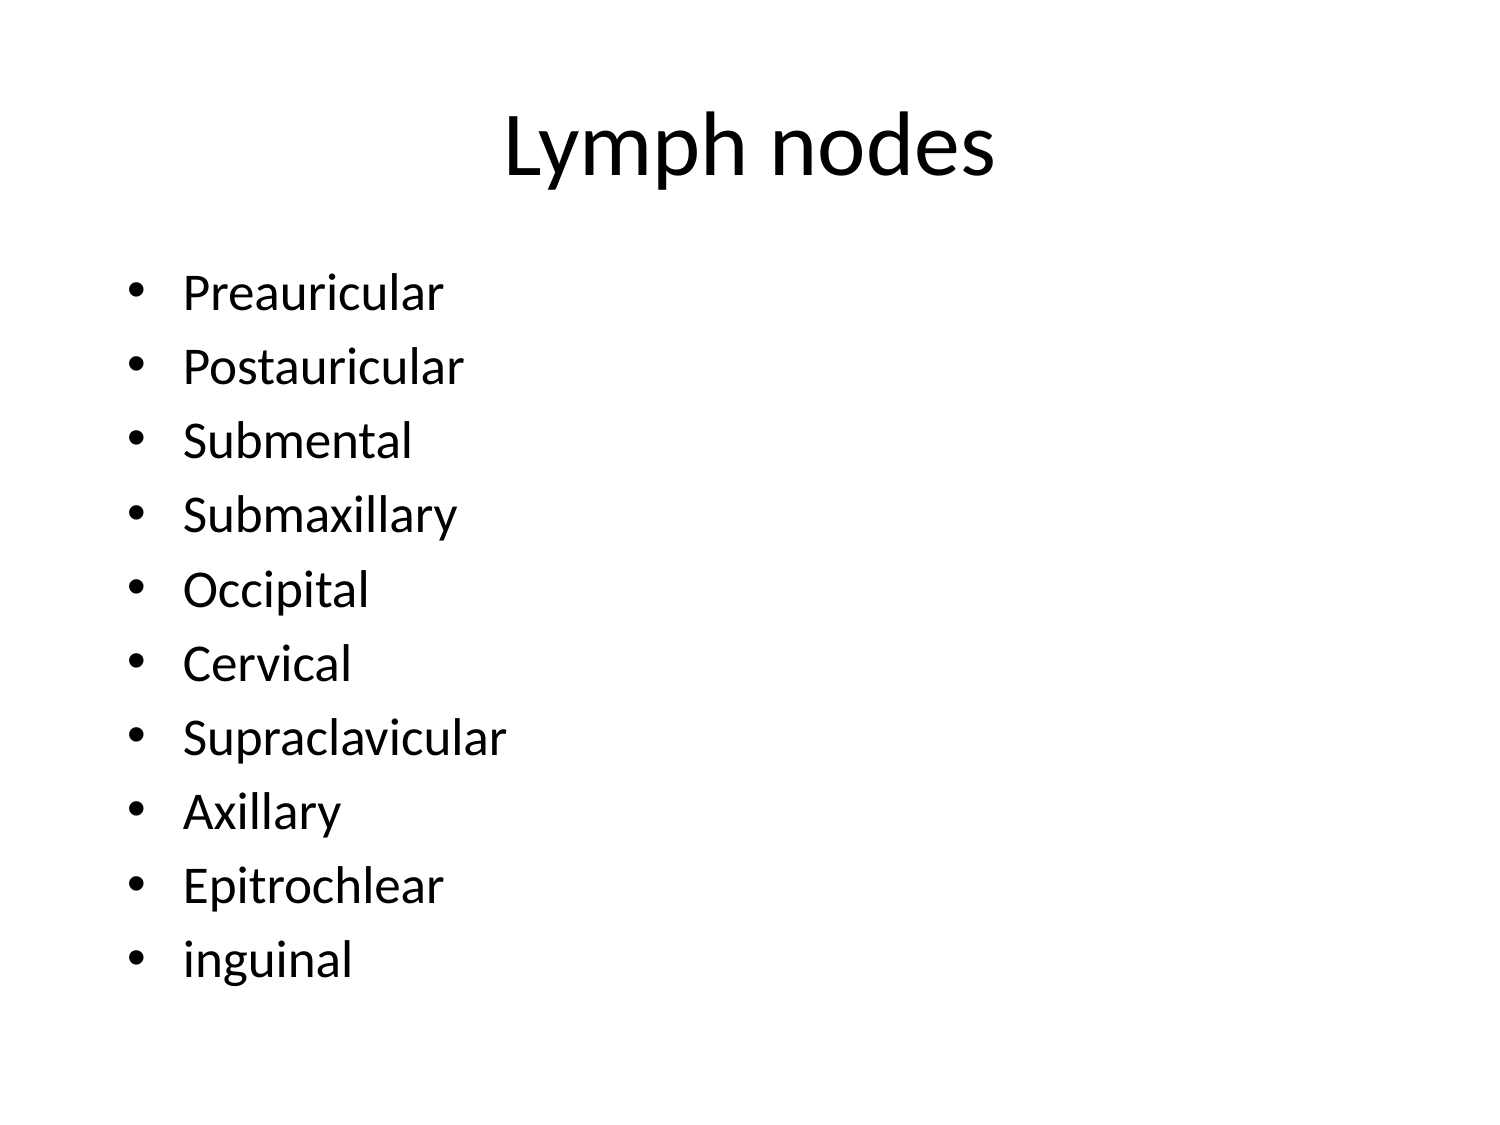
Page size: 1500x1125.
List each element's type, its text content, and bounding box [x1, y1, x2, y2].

list Preauricular Postauricular Submental Submaxillary Occipital Cervical Supraclavicular Axillary Epitrochlear inguinal [112, 249, 1388, 1000]
title Lymph nodes [75, 45, 1425, 233]
